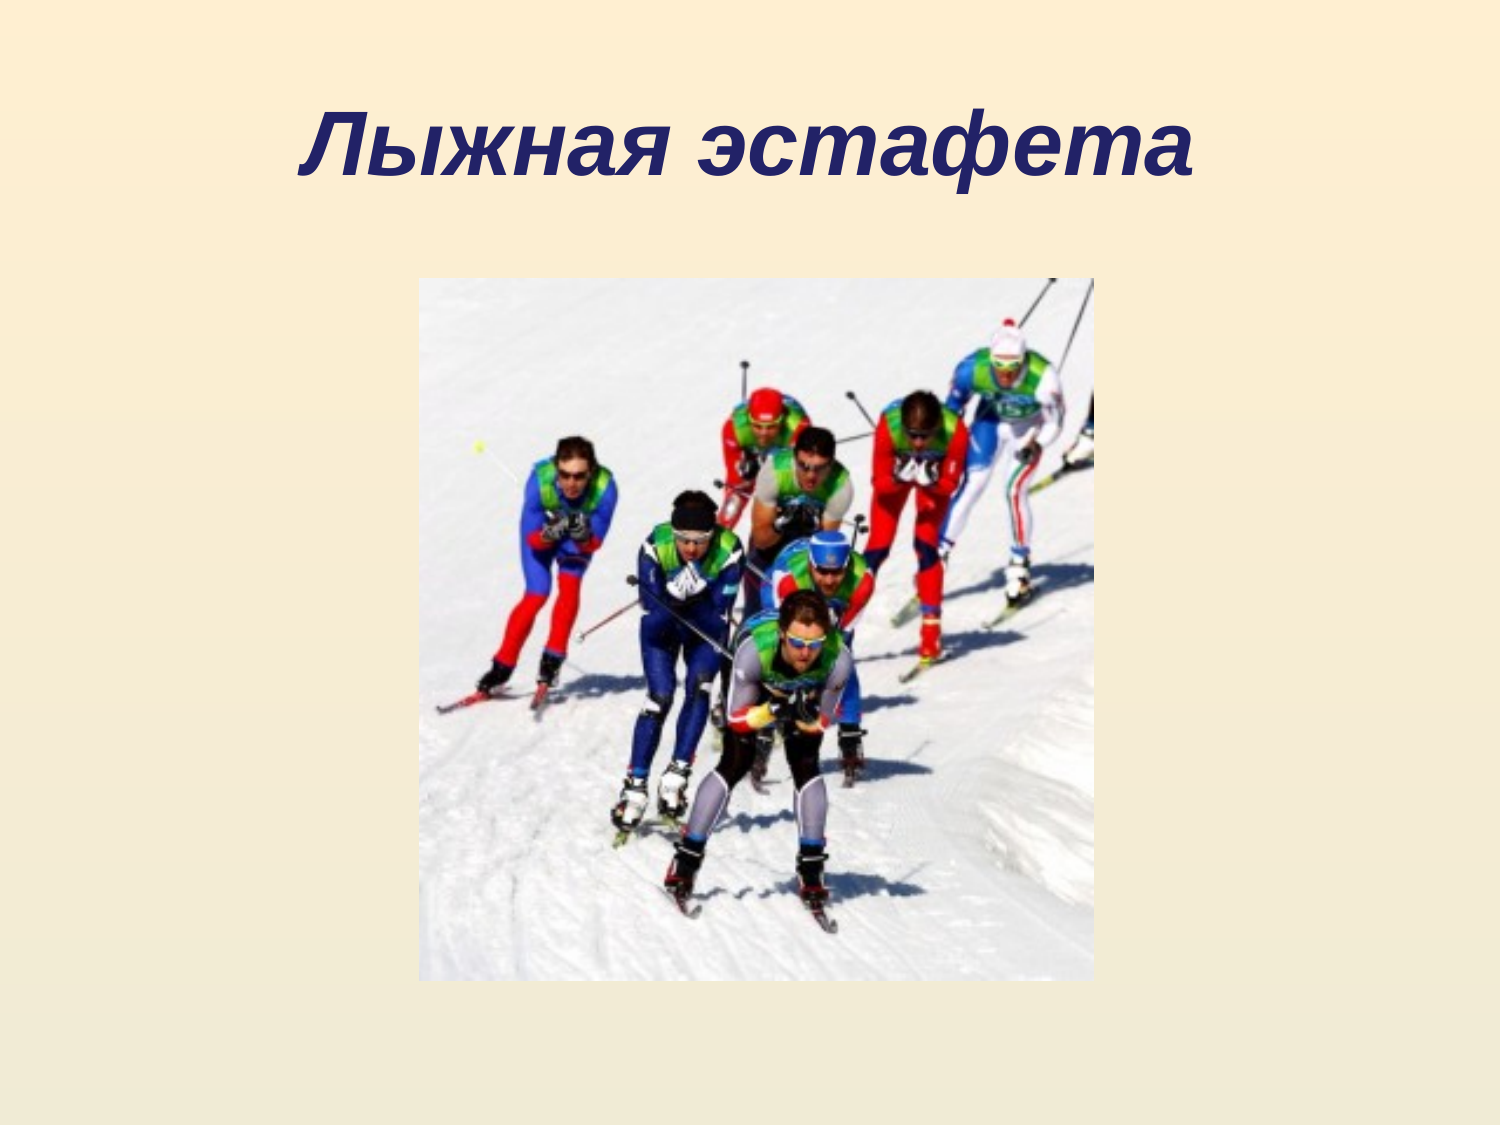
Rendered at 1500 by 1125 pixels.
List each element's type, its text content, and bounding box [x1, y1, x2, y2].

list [418, 278, 1094, 982]
title Лыжная эстафета [74, 44, 1426, 233]
